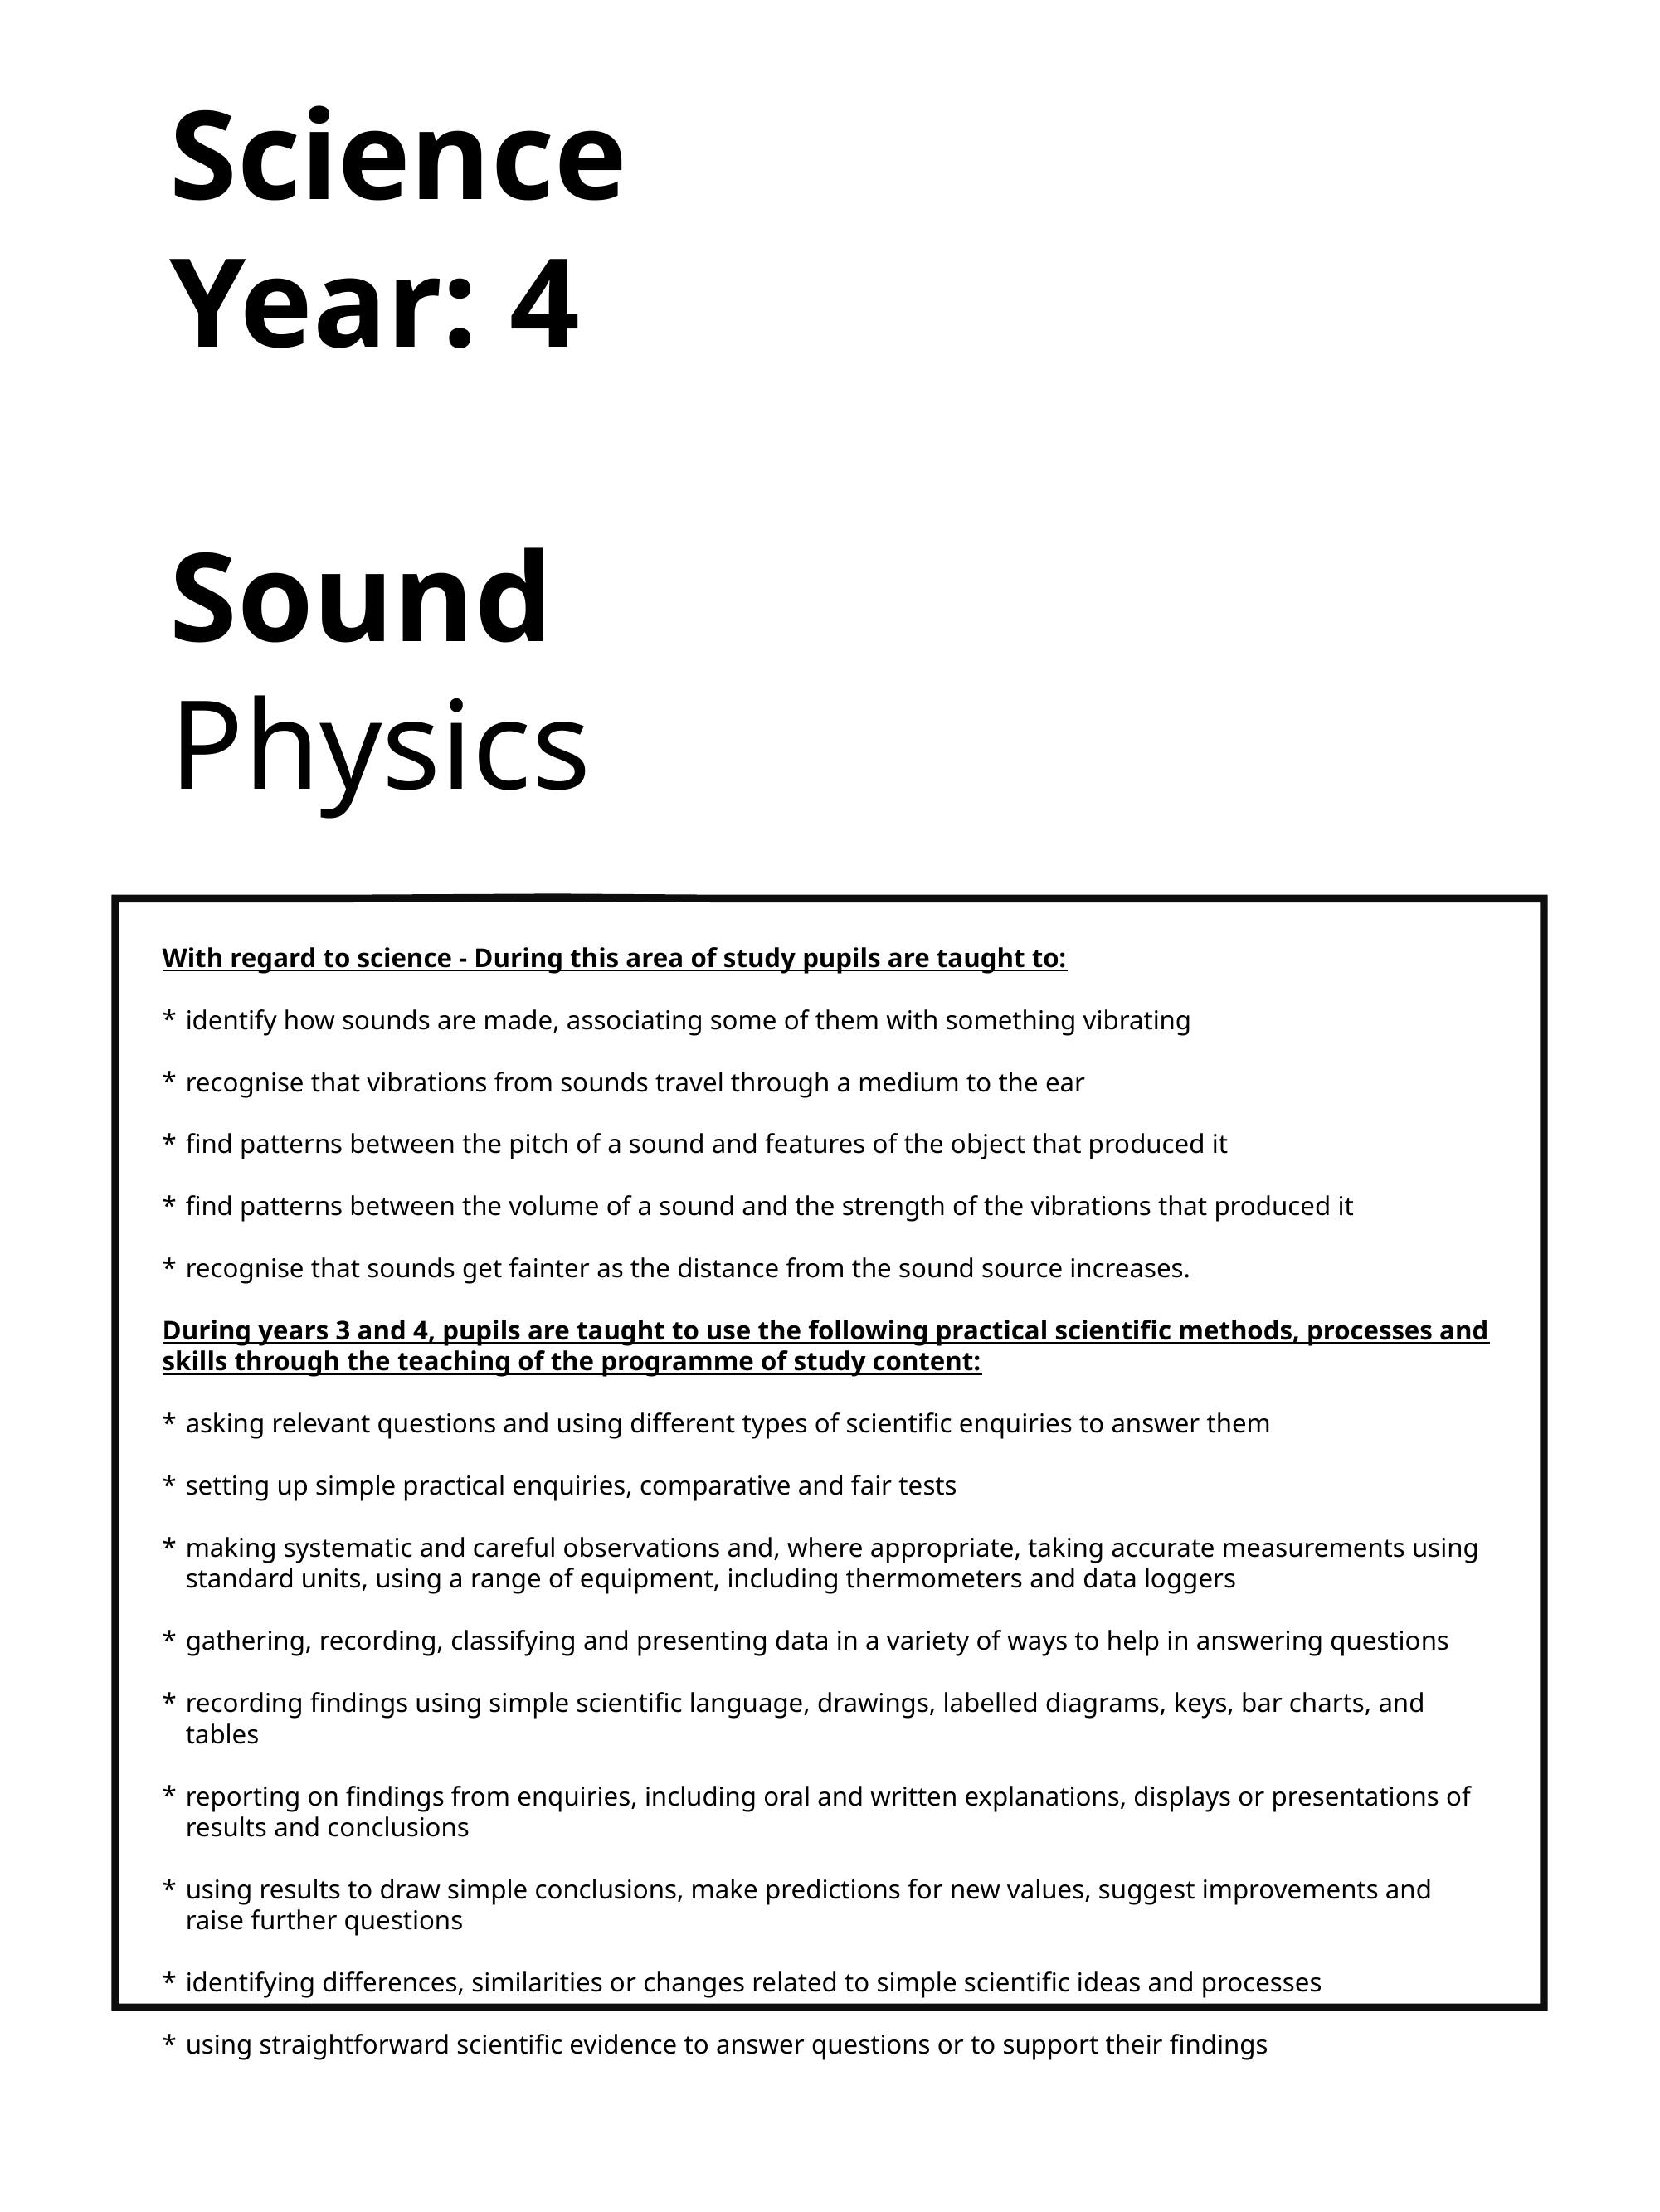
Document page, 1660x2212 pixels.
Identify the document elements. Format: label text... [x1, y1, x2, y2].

text_box With regard to science - During this area of study pupils are taught to: identify how sounds are made, associating some of them with something vibrating recognise that vibrations from sounds travel through a medium to the ear find patterns between the pitch of a sound and features of the object that produced it find patterns between the volume of a sound and the strength of the vibrations that produced it recognise that sounds get fainter as the distance from the sound source increases. During years 3 and 4, pupils are taught to use the following practical scientific methods, processes and skills through the teaching of the programme of study content: asking relevant questions and using different types of scientific enquiries to answer them setting up simple practical enquiries, comparative and fair tests making systematic and careful observations and, where appropriate, taking accurate measurements using standard units, using a range of equipment, including thermometers and data loggers gathering, recording, classifying and presenting data in a variety of ways to help in answering questions recording findings using simple scientific language, drawings, labelled diagrams, keys, bar charts, and tables reporting on findings from enquiries, including oral and written explanations, displays or presentations of results and conclusions using results to draw simple conclusions, make predictions for new values, suggest improvements and raise further questions identifying differences, similarities or changes related to simple scientific ideas and processes using straightforward scientific evidence to answer questions or to support their findings [149, 2009, 1509, 2066]
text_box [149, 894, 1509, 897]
text_box [114, 897, 1546, 2009]
text_box Science Year: 4 Sound Physics [157, 70, 1586, 820]
